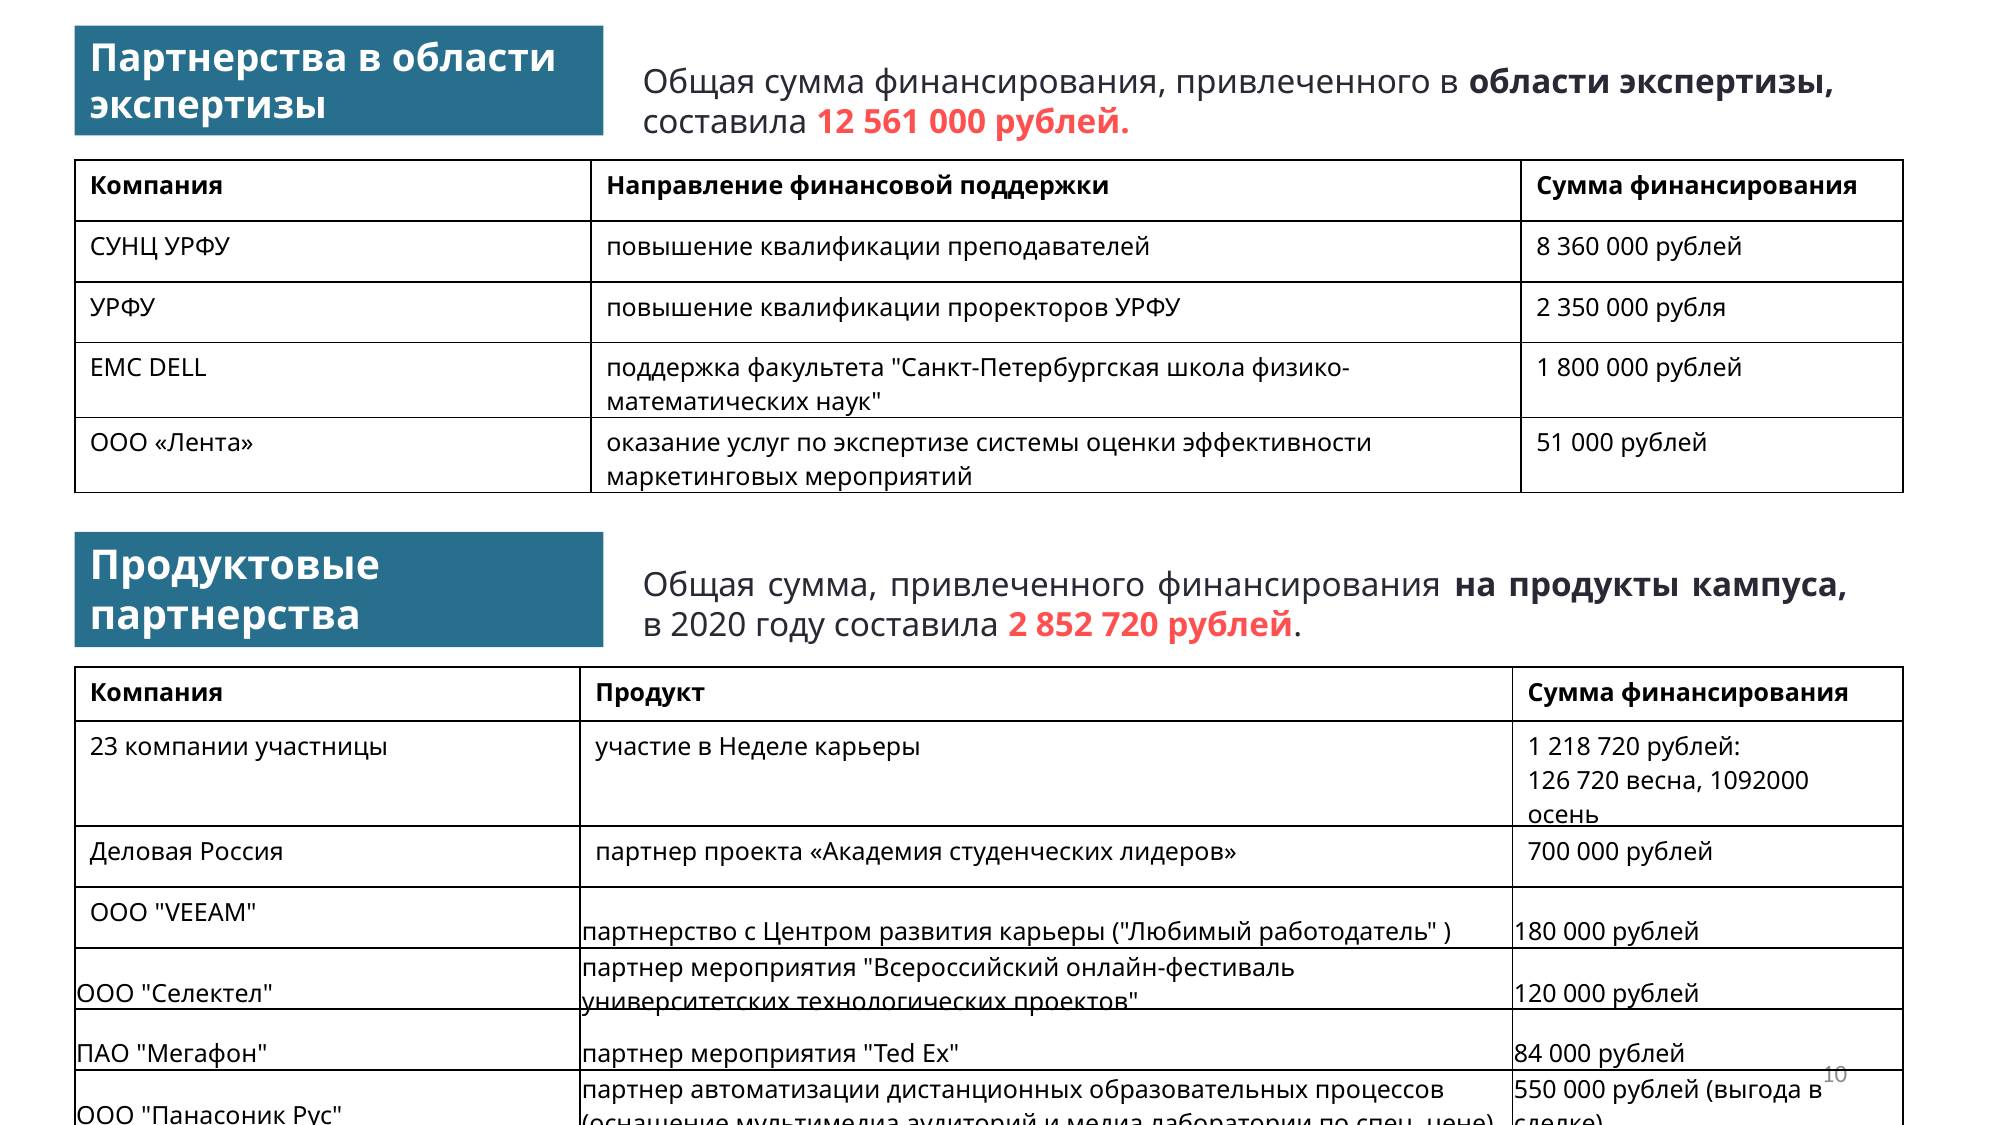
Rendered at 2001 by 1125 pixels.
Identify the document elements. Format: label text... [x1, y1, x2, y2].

table_cell партнер мероприятия "Всероссийский онлайн-фестиваль университетских технологических проектов" [581, 949, 1512, 1008]
table_header Продукт [581, 668, 1512, 720]
table_header Сумма финансирования [1513, 668, 1902, 720]
table_cell УРФУ [76, 283, 590, 342]
table_cell 51 000 рублей [1522, 418, 1902, 492]
table_cell партнер автоматизации дистанционных образовательных процессов (оснащение мультимедиа аудиторий и медиа лаборатории по спец. цене) [581, 1071, 1512, 1125]
table_cell ООО «Лента» [76, 418, 590, 492]
table_cell ООО "VEEAM" [76, 888, 579, 947]
table_header Компания [76, 668, 579, 720]
text_box Продуктовые партнерства [74, 531, 604, 648]
table_cell оказание услуг по экспертизе системы оценки эффективности маркетинговых мероприятий [592, 418, 1520, 492]
table_header Компания [76, 161, 590, 220]
table_cell партнерство с Центром развития карьеры ("Любимый работодатель" ) [581, 888, 1512, 947]
table_cell Деловая Россия [76, 827, 579, 886]
table_header Направление финансовой поддержки [592, 161, 1520, 220]
table_cell СУНЦ УРФУ [76, 222, 590, 281]
table_cell 180 000 рублей [1513, 888, 1902, 947]
table_cell 1 800 000 рублей [1522, 343, 1902, 417]
table_cell 2 350 000 рубля [1522, 283, 1902, 342]
table_cell ПАО "Мегафон" [76, 1010, 579, 1069]
table_cell участие в Неделе карьеры [581, 722, 1512, 825]
table_cell ООО "Панасоник Рус" [76, 1071, 579, 1125]
table_cell 550 000 рублей (выгода в сделке) [1513, 1071, 1902, 1125]
table_cell партнер мероприятия "Ted Ex" [581, 1010, 1512, 1069]
table_cell 1 218 720 рублей: 126 720 весна, 1092000 осень [1513, 722, 1902, 825]
table_header Сумма финансирования [1522, 161, 1902, 220]
table_cell 23 компании участницы [76, 722, 579, 825]
table_cell партнер проекта «Академия студенческих лидеров» [581, 827, 1512, 886]
text_box Партнерства в области экспертизы [74, 25, 604, 136]
table_cell повышение квалификации проректоров УРФУ [592, 283, 1520, 342]
table_cell EMC DELL [76, 343, 590, 417]
table_cell 120 000 рублей [1513, 949, 1902, 1008]
table_cell 700 000 рублей [1513, 827, 1902, 886]
text_box Общая сумма, привлеченного финансирования на продукты кампуса, в 2020 году составила 2 852 720 рублей. [627, 556, 1863, 651]
table_cell повышение квалификации преподавателей [592, 222, 1520, 281]
table_cell 84 000 рублей [1513, 1010, 1902, 1069]
table_cell ООО "Селектел" [76, 949, 579, 1008]
text_box Общая сумма финансирования, привлеченного в области экспертизы, составила 12 561 000 рублей. [627, 53, 1863, 148]
table_cell поддержка факультета "Санкт-Петербургская школа физико-математических наук" [592, 343, 1520, 417]
table_cell 8 360 000 рублей [1522, 222, 1902, 281]
